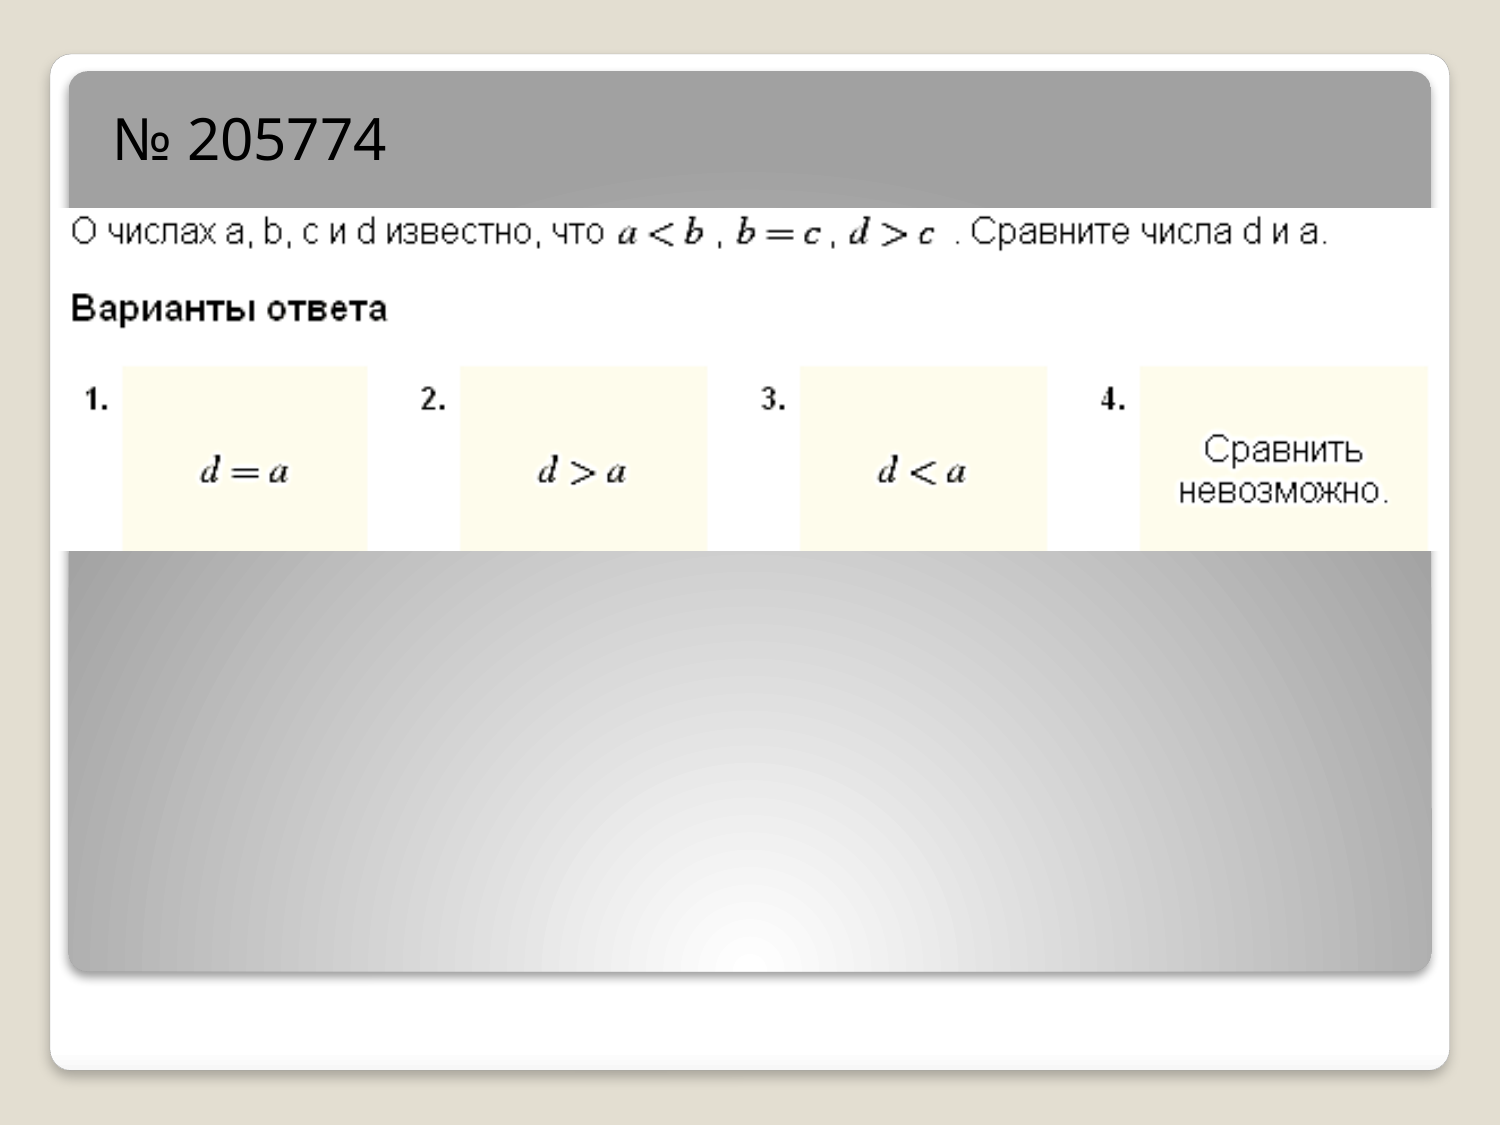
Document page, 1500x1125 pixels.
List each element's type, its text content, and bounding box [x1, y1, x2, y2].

list № 205774 [82, 86, 1425, 197]
picture [52, 208, 1442, 551]
